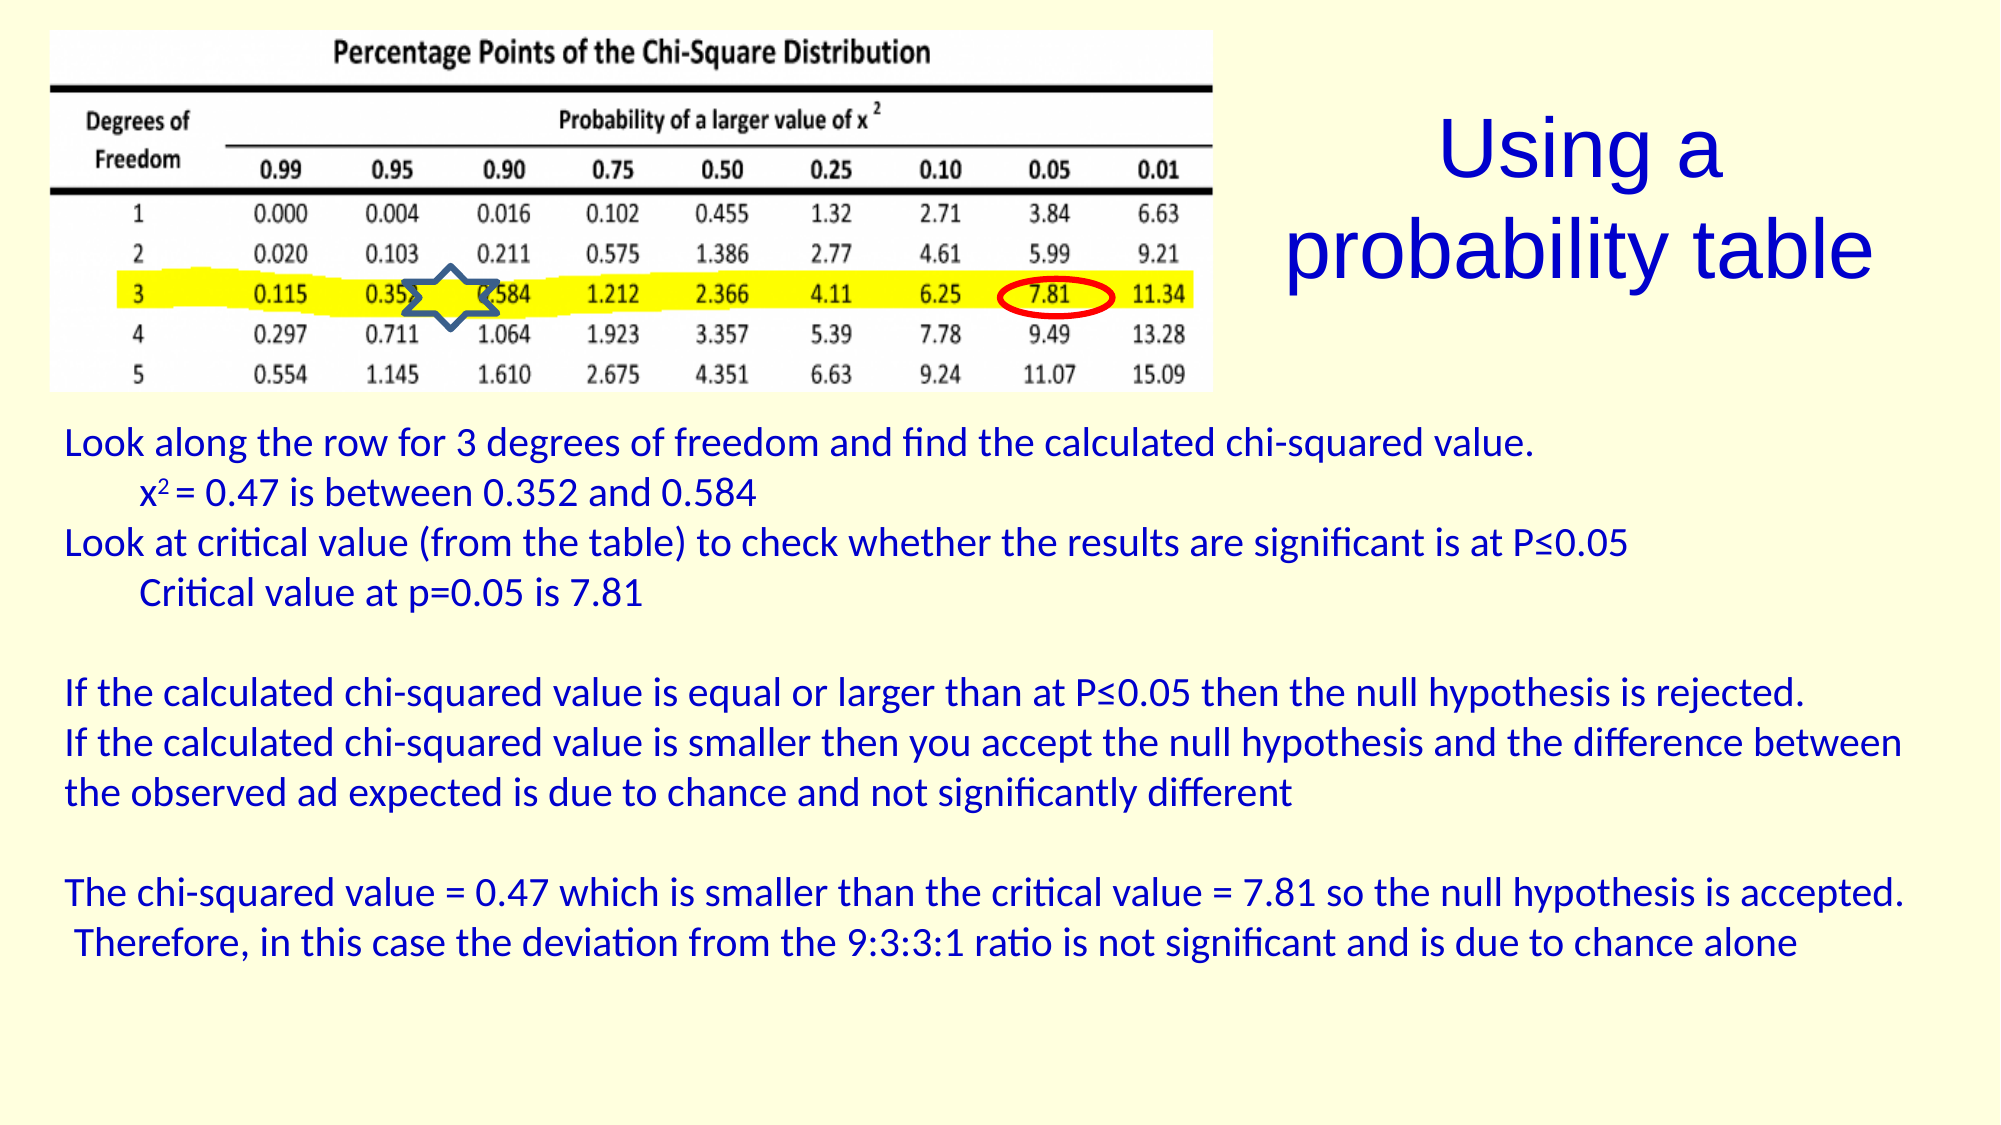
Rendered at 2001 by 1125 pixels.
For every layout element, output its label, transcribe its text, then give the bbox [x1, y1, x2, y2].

title Using a probability table [1261, 45, 1900, 343]
text_box Look along the row for 3 degrees of freedom and find the calculated chi-squared value. x2 = 0.47 is between 0.352 and 0.584 Look at critical value (from the table) to check whether the results are significant is at P≤0.05 Critical value at p=0.05 is 7.81 If the calculated chi-squared value is equal or larger than at P≤0.05 then the null hypothesis is rejected. If the calculated chi-squared value is smaller then you accept the null hypothesis and the difference between the observed ad expected is due to chance and not significantly different The chi-squared value = 0.47 which is smaller than the critical value = 7.81 so the null hypothesis is accepted. Therefore, in this case the deviation from the 9:3:3:1 ratio is not significant and is due to chance alone [49, 407, 1924, 973]
picture [49, 29, 1214, 392]
